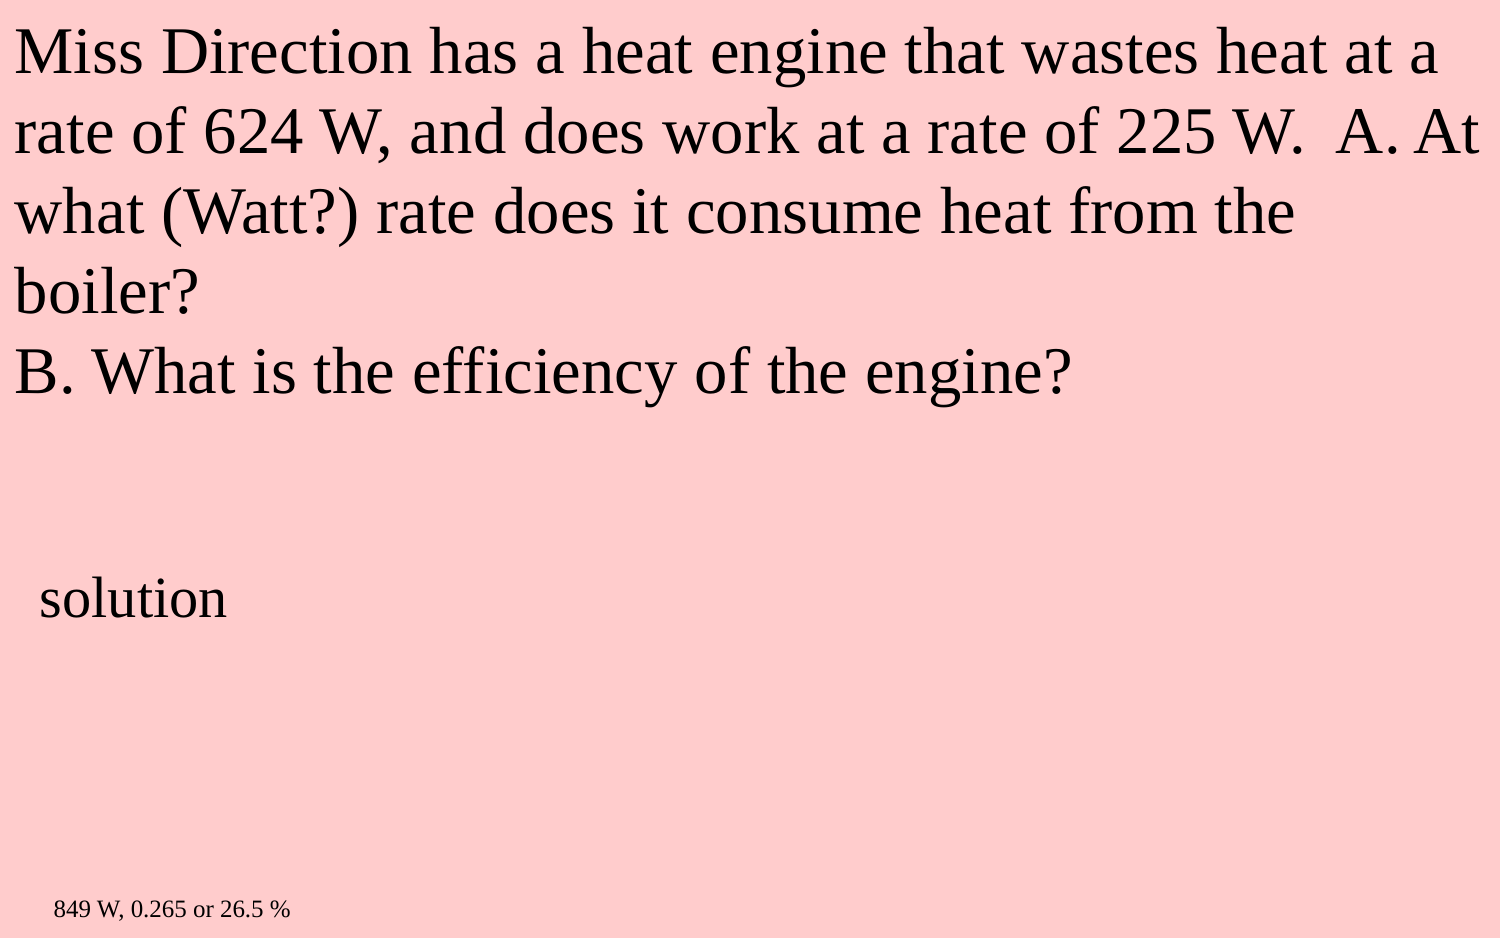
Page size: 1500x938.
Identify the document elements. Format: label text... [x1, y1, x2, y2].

text_box Miss Direction has a heat engine that wastes heat at a rate of 624 W, and does work at a rate of 225 W. A. At what (Watt?) rate does it consume heat from the boiler? B. What is the efficiency of the engine? [0, 0, 1500, 415]
text_box solution [24, 552, 1463, 637]
text_box 849 W, 0.265 or 26.5 % [39, 885, 306, 931]
